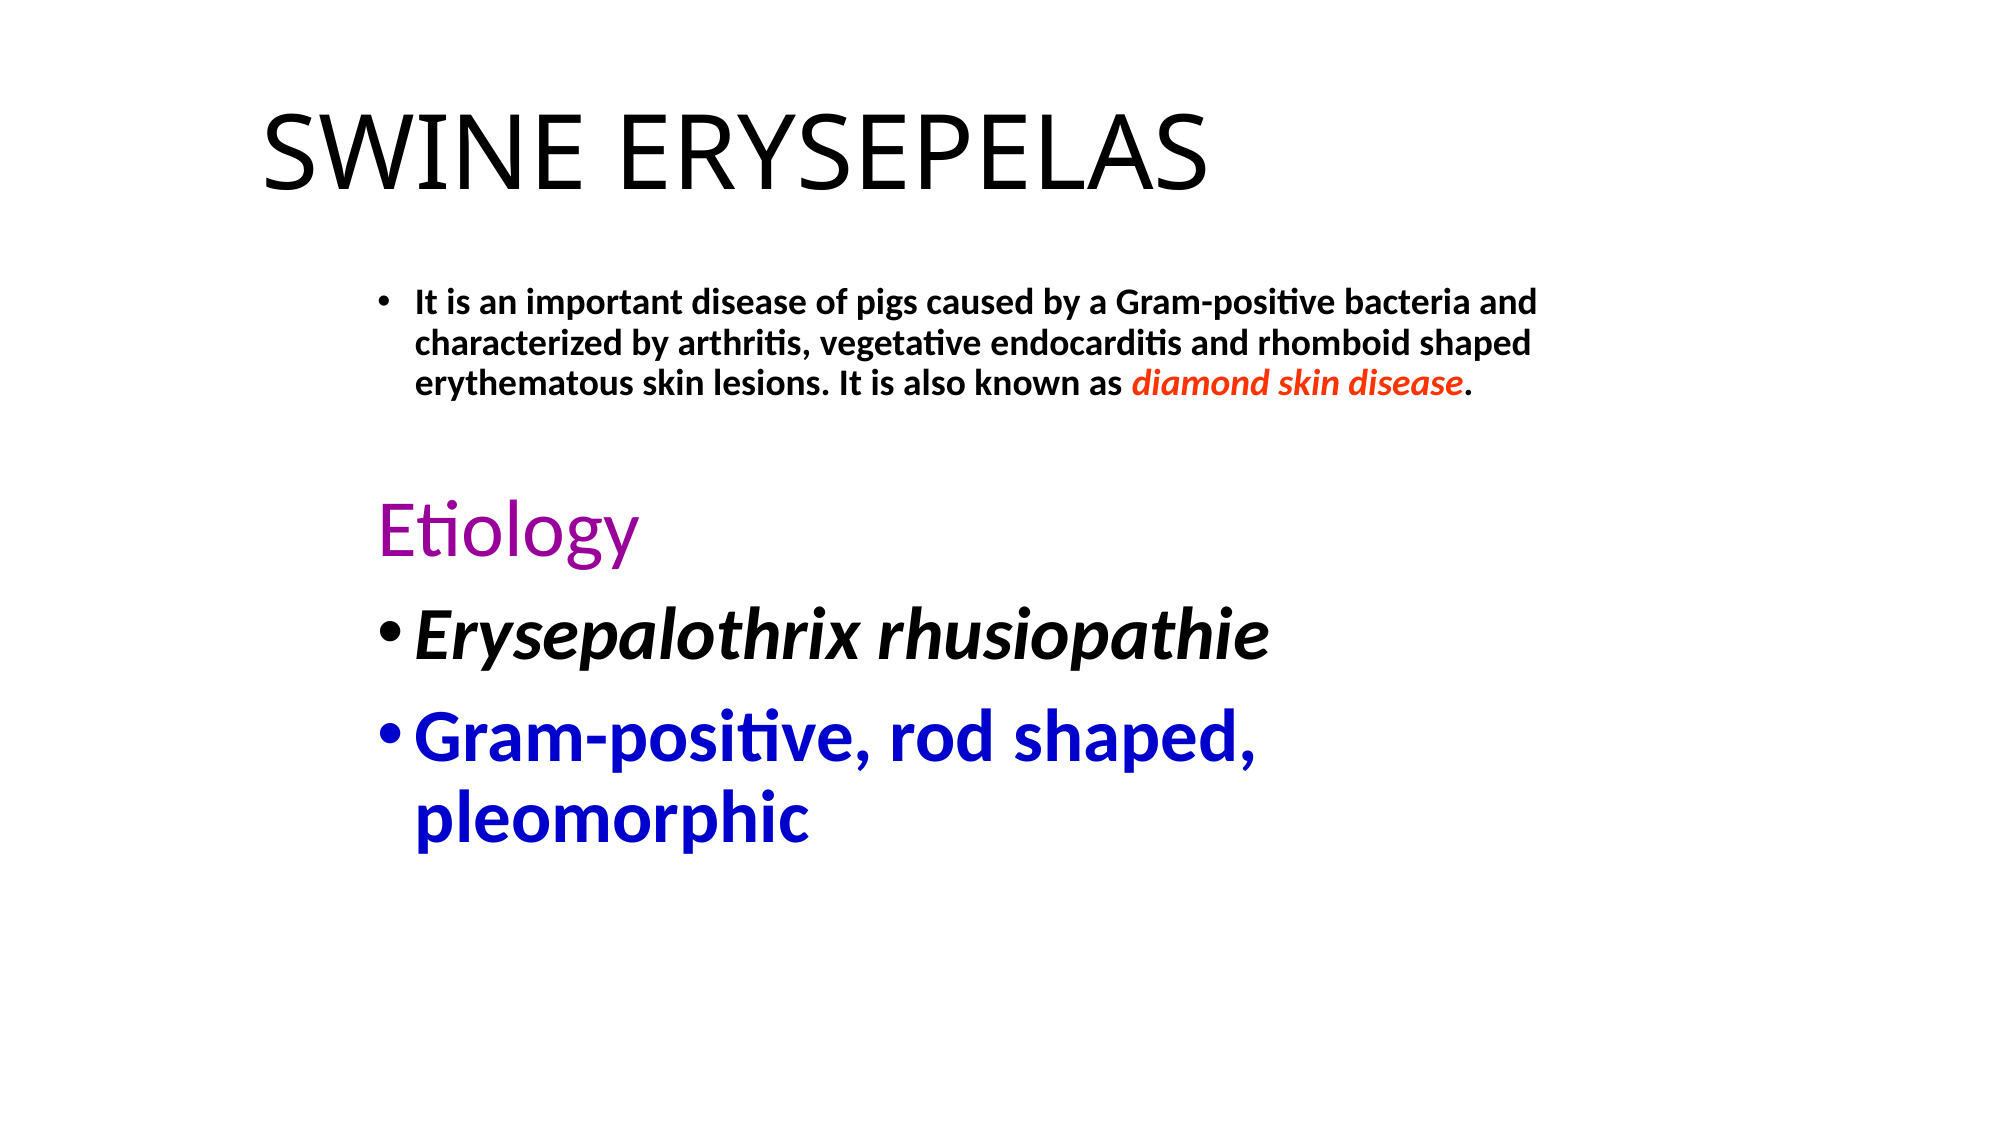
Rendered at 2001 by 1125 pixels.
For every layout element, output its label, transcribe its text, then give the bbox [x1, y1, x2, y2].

list It is an important disease of pigs caused by a Gram-positive bacteria and characterized by arthritis, vegetative endocarditis and rhomboid shaped erythematous skin lesions. It is also known as diamond skin disease. Etiology Erysepalothrix rhusiopathie Gram-positive, rod shaped, pleomorphic [362, 275, 1675, 1000]
title SWINE ERYSEPELAS [246, 92, 1675, 220]
